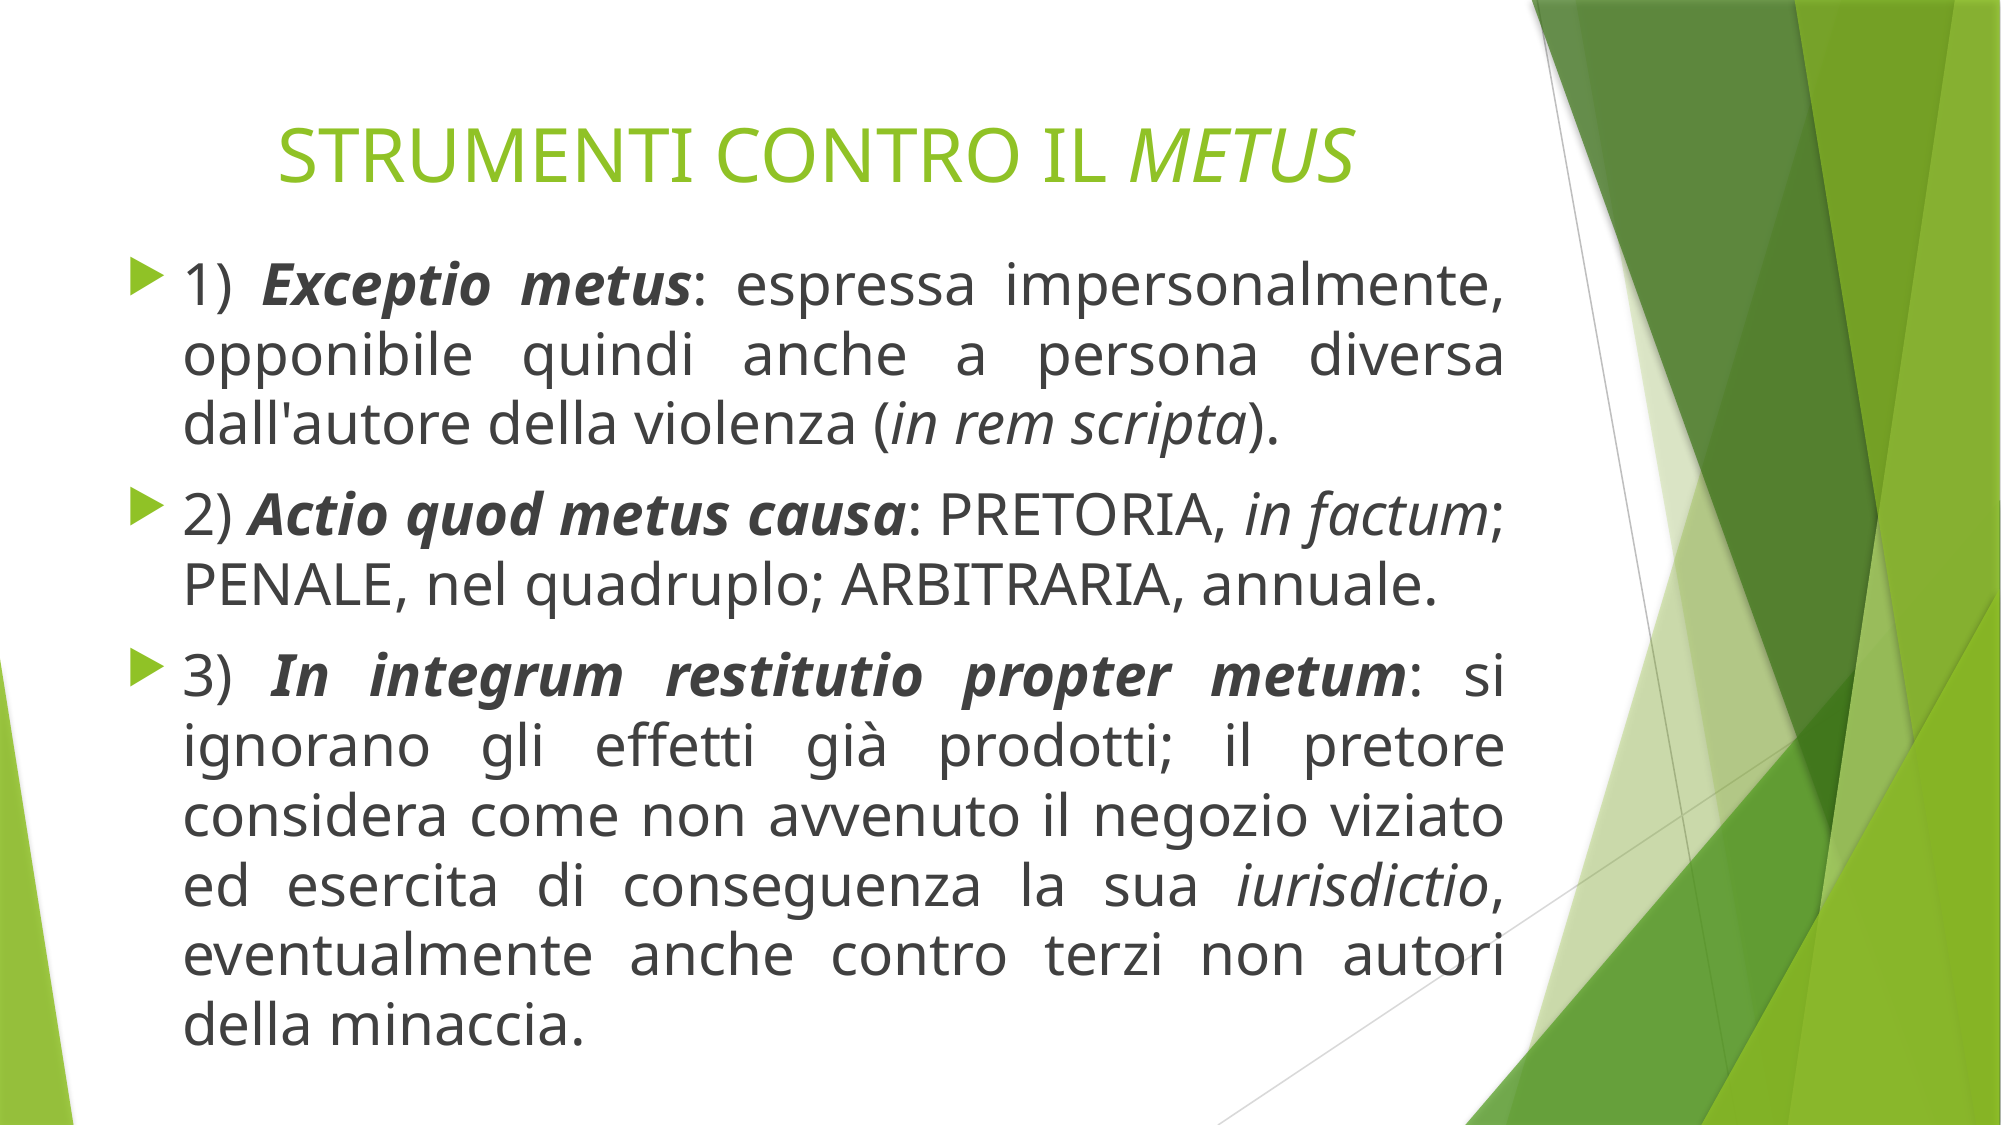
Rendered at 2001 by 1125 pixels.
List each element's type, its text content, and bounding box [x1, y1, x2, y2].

title STRUMENTI CONTRO IL METUS [111, 99, 1522, 239]
list 1) Exceptio metus: espressa impersonalmente, opponibile quindi anche a persona diversa dall'autore della violenza (in rem scripta). 2) Actio quod metus causa: PRETORIA, in factum; PENALE, nel quadruplo; ARBITRARIA, annuale. 3) In integrum restitutio propter metum: si ignorano gli effetti già prodotti; il pretore considera come non avvenuto il negozio viziato ed esercita di conseguenza la sua iurisdictio, eventualmente anche contro terzi non autori della minaccia. [111, 239, 1522, 1109]
